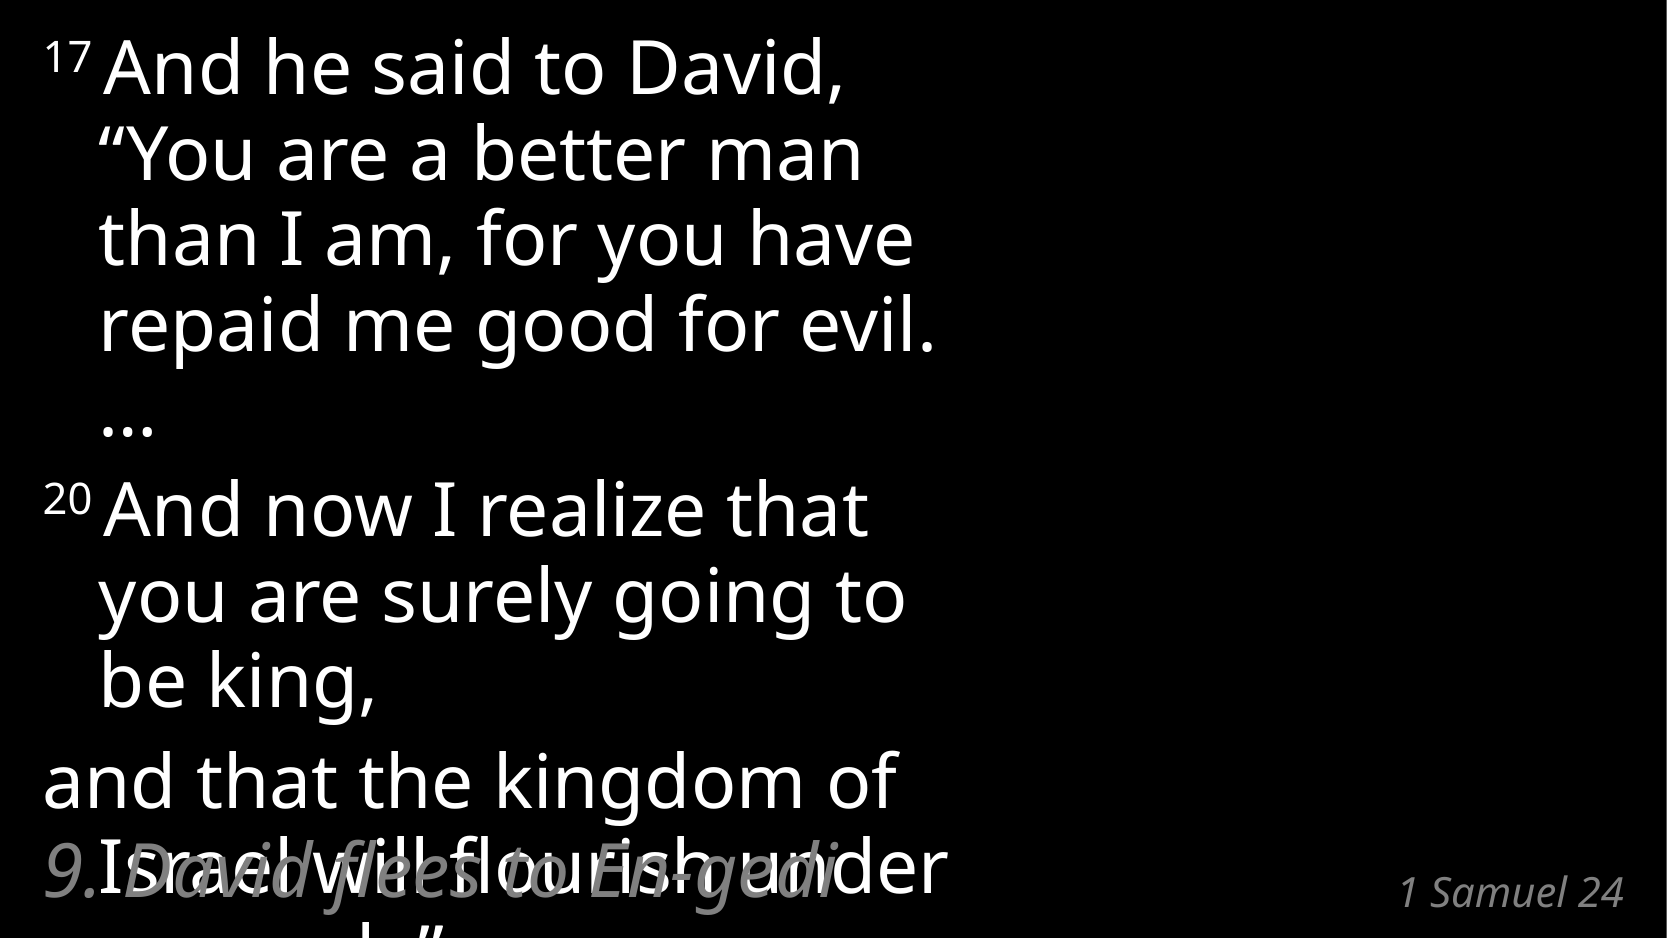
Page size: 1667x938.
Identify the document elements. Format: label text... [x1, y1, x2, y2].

list 17 And he said to David, “You are a better man than I am, for you have repaid me good for evil. … 20 And now I realize that you are surely going to be king, and that the kingdom of Israel will flourish under your rule” [27, 18, 1017, 813]
list 9. David flees to En-gedi [27, 833, 1247, 923]
title 1 Samuel 24 [1247, 833, 1640, 923]
